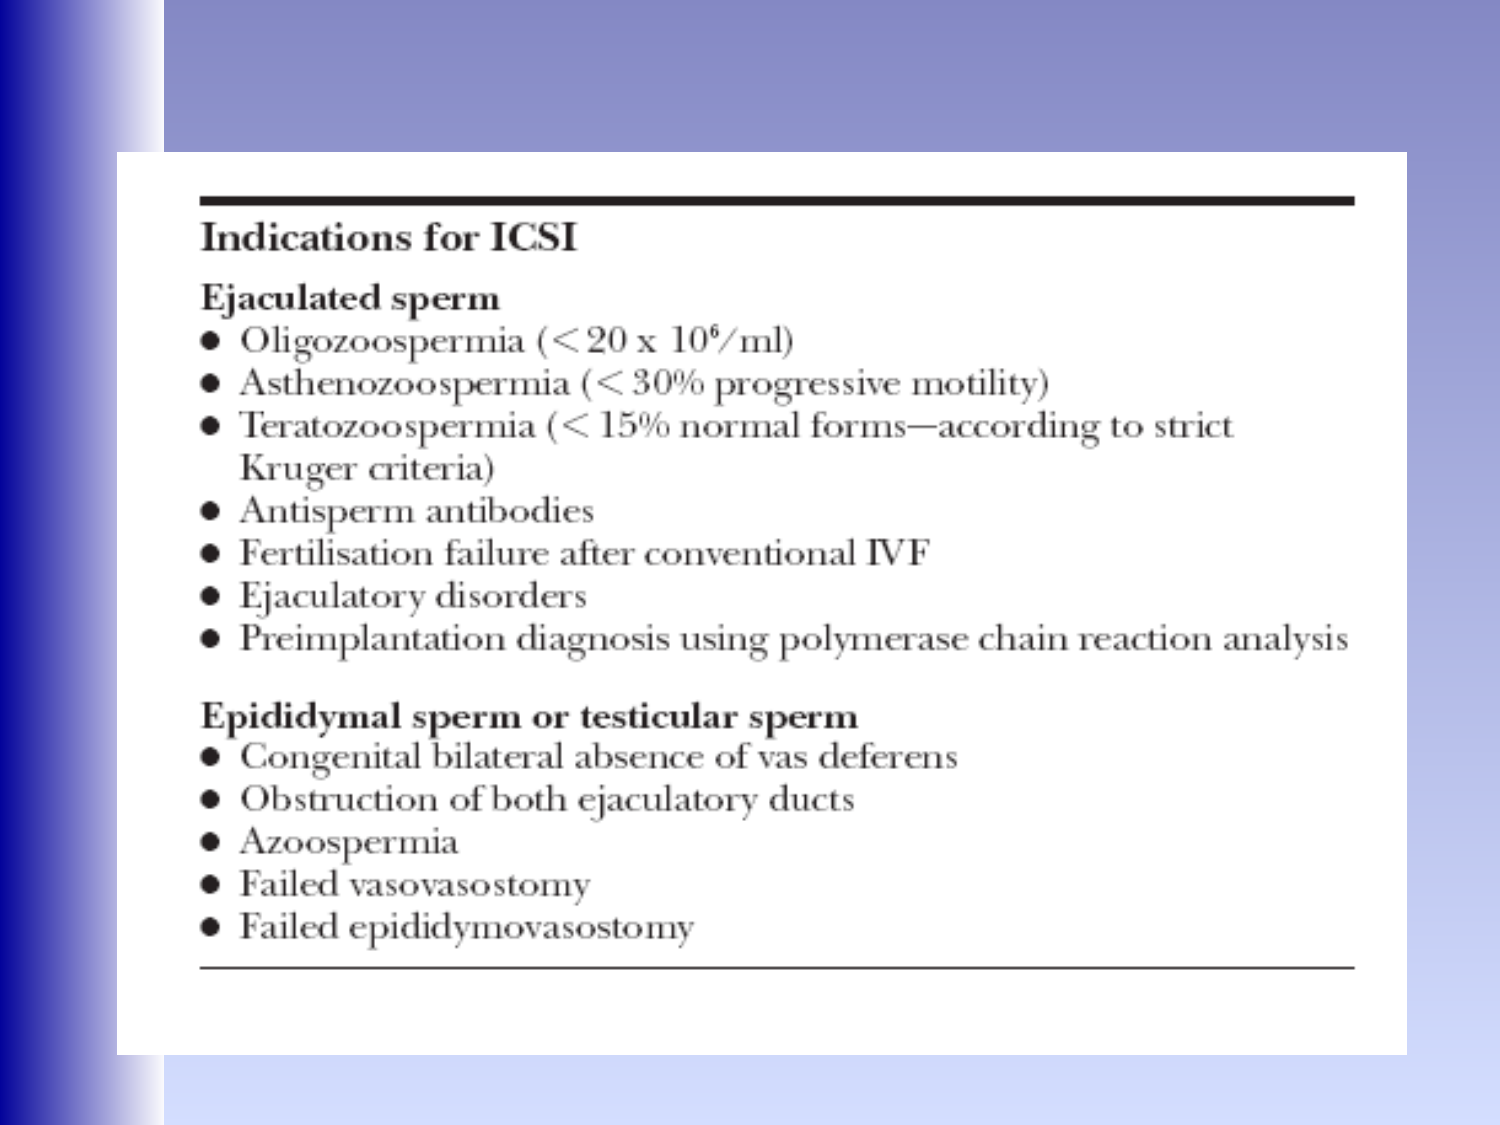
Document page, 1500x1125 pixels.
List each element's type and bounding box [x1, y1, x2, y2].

text_box [0, 0, 164, 1125]
list [116, 152, 1407, 1055]
